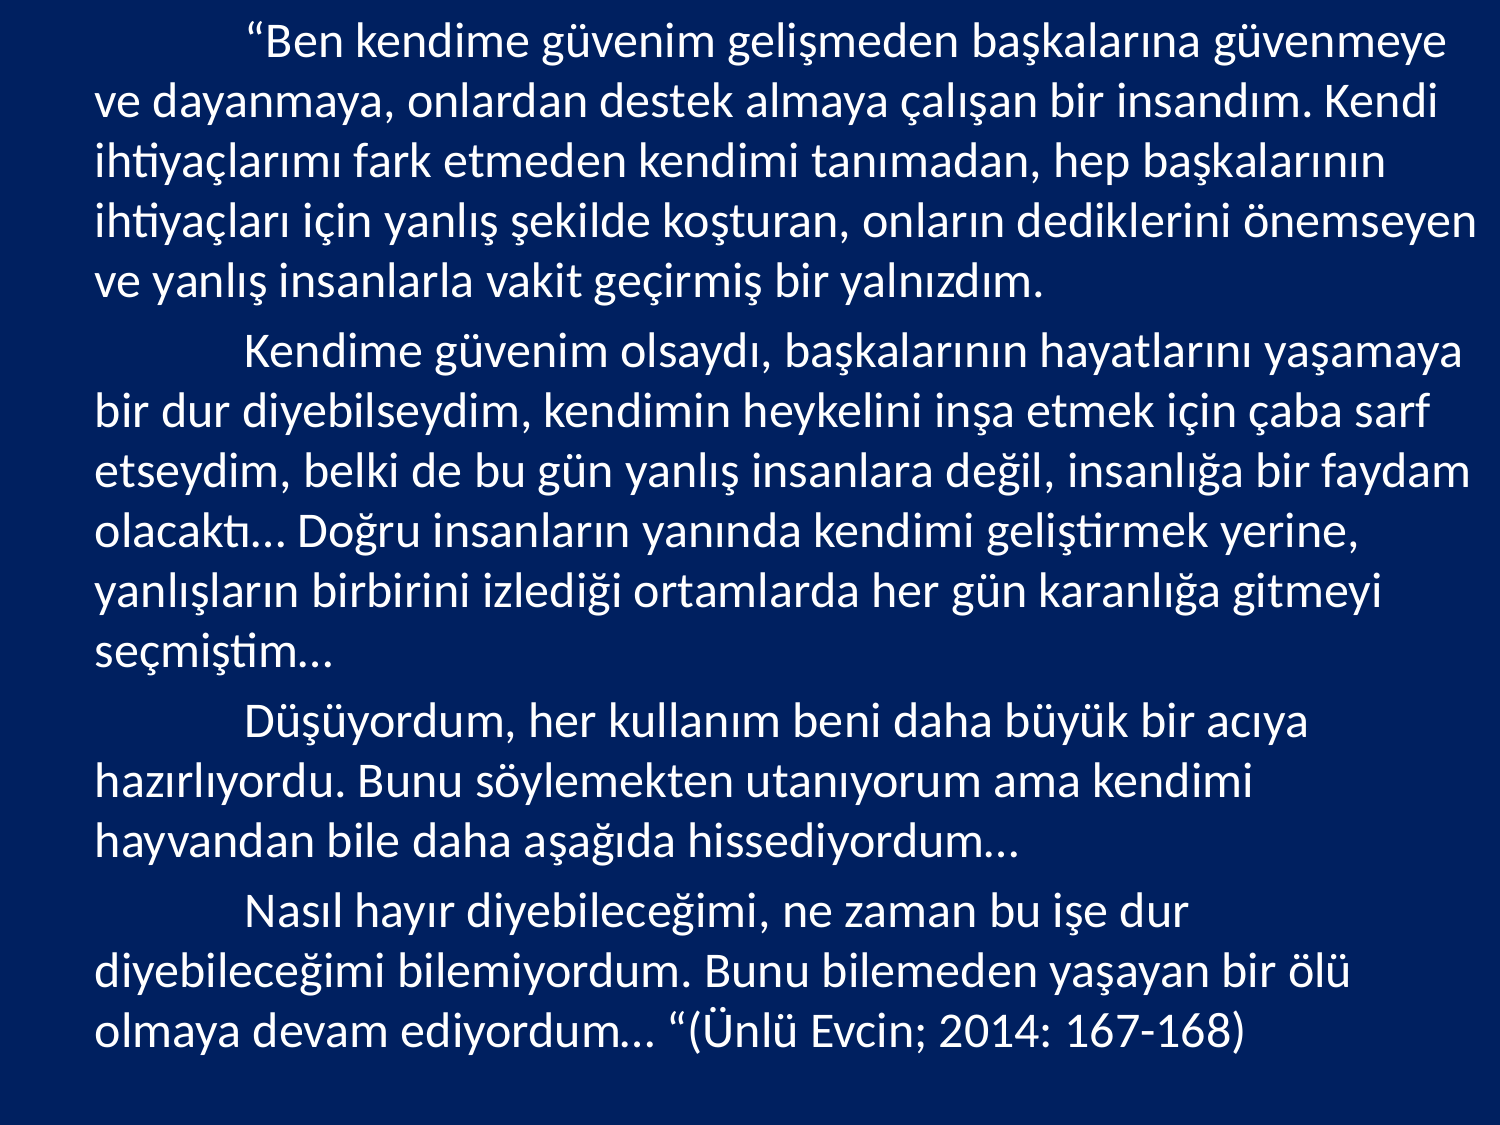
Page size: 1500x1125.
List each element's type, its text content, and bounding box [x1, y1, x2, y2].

list “Ben kendime güvenim gelişmeden başkalarına güvenmeye ve dayanmaya, onlardan destek almaya çalışan bir insandım. Kendi ihtiyaçlarımı fark etmeden kendimi tanımadan, hep başkalarının ihtiyaçları için yanlış şekilde koşturan, onların dediklerini önemseyen ve yanlış insanlarla vakit geçirmiş bir yalnızdım. Kendime güvenim olsaydı, başkalarının hayatlarını yaşamaya bir dur diyebilseydim, kendimin heykelini inşa etmek için çaba sarf etseydim, belki de bu gün yanlış insanlara değil, insanlığa bir faydam olacaktı… Doğru insanların yanında kendimi geliştirmek yerine, yanlışların birbirini izlediği ortamlarda her gün karanlığa gitmeyi seçmiştim… Düşüyordum, her kullanım beni daha büyük bir acıya hazırlıyordu. Bunu söylemekten utanıyorum ama kendimi hayvandan bile daha aşağıda hissediyordum… Nasıl hayır diyebileceğimi, ne zaman bu işe dur diyebileceğimi bilemiyordum. Bunu bilemeden yaşayan bir ölü olmaya devam ediyordum… “(Ünlü Evcin; 2014: 167-168) [23, 0, 1500, 1125]
